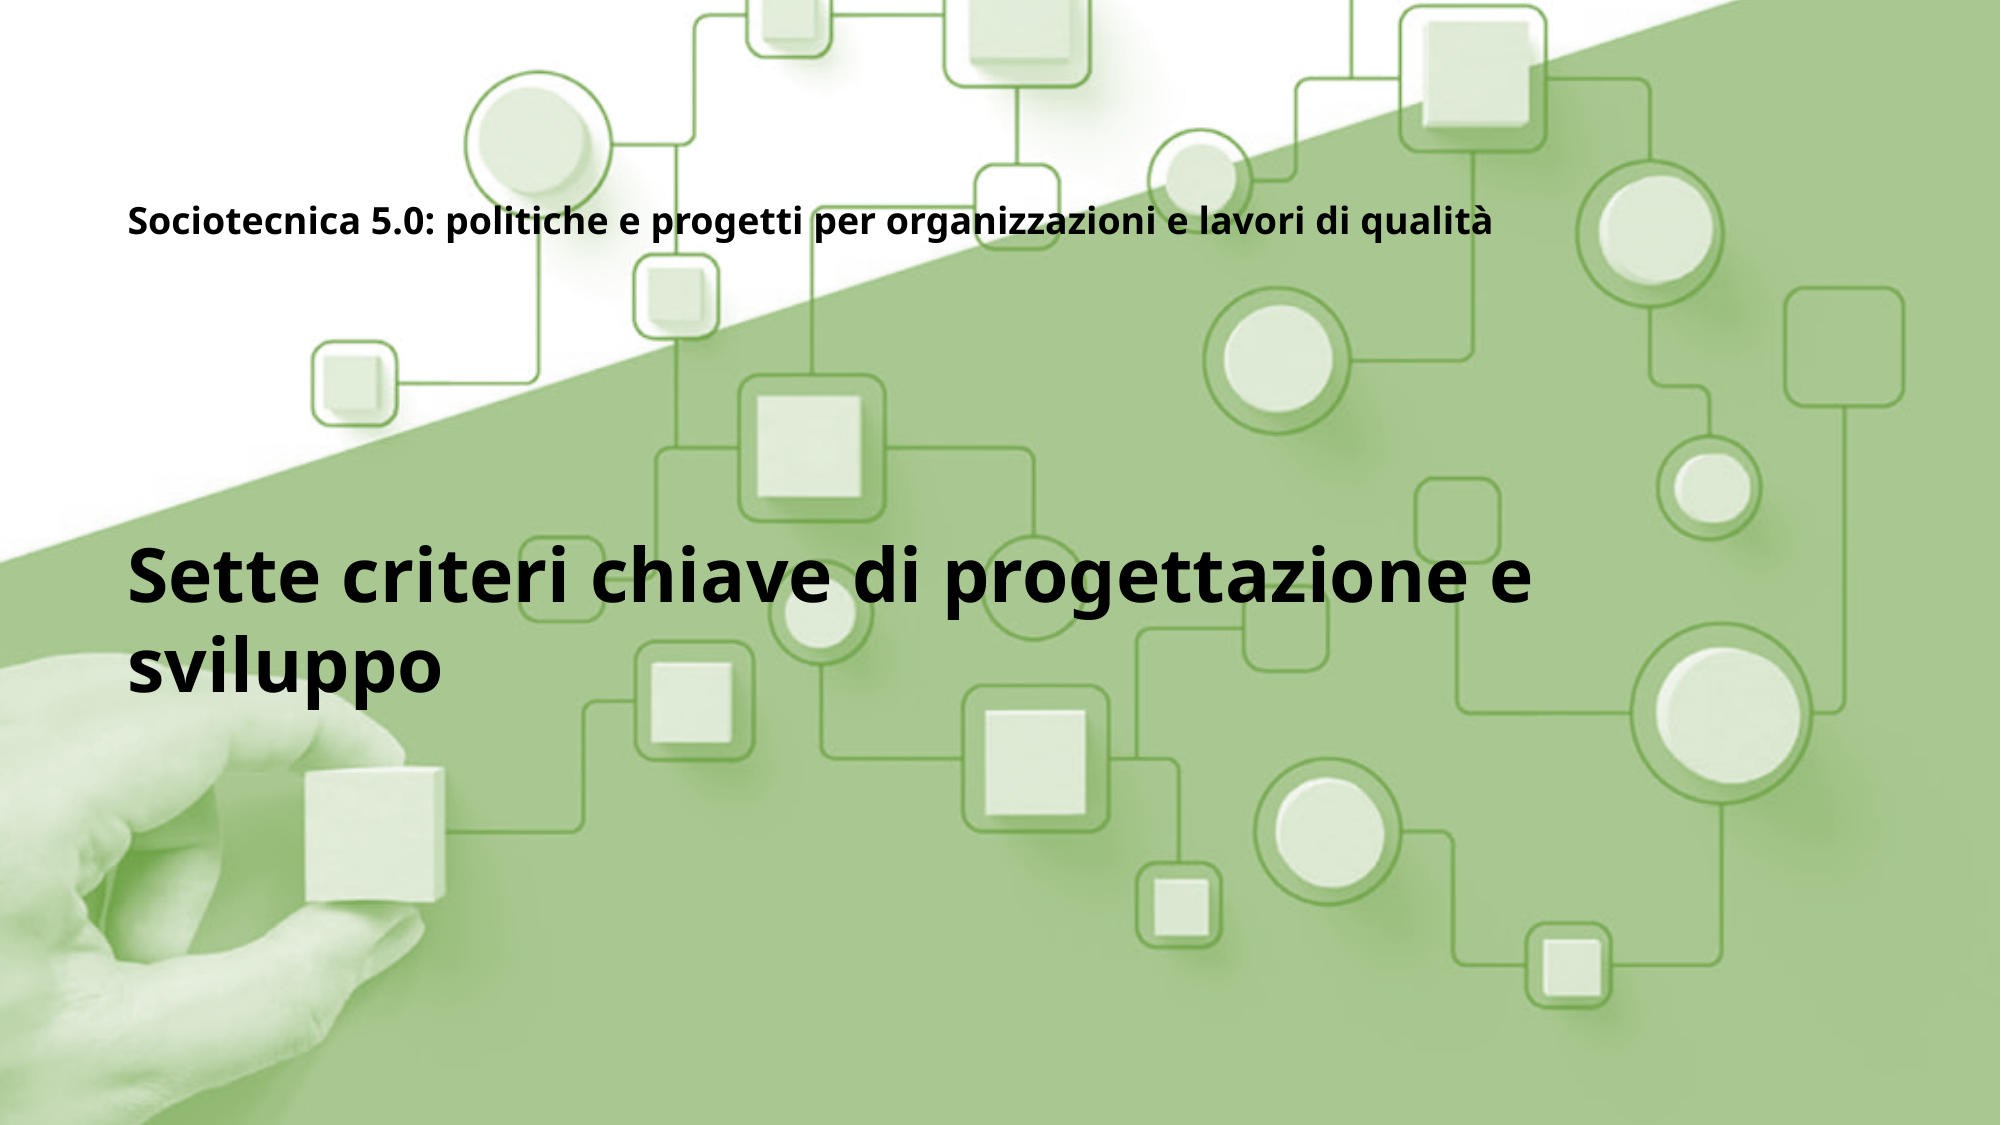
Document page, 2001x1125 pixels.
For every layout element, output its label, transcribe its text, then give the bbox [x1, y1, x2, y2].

list Sette criteri chiave di progettazione e sviluppo [112, 351, 1775, 950]
title Sociotecnica 5.0: politiche e progetti per organizzazioni e lavori di qualità [112, 99, 1775, 339]
